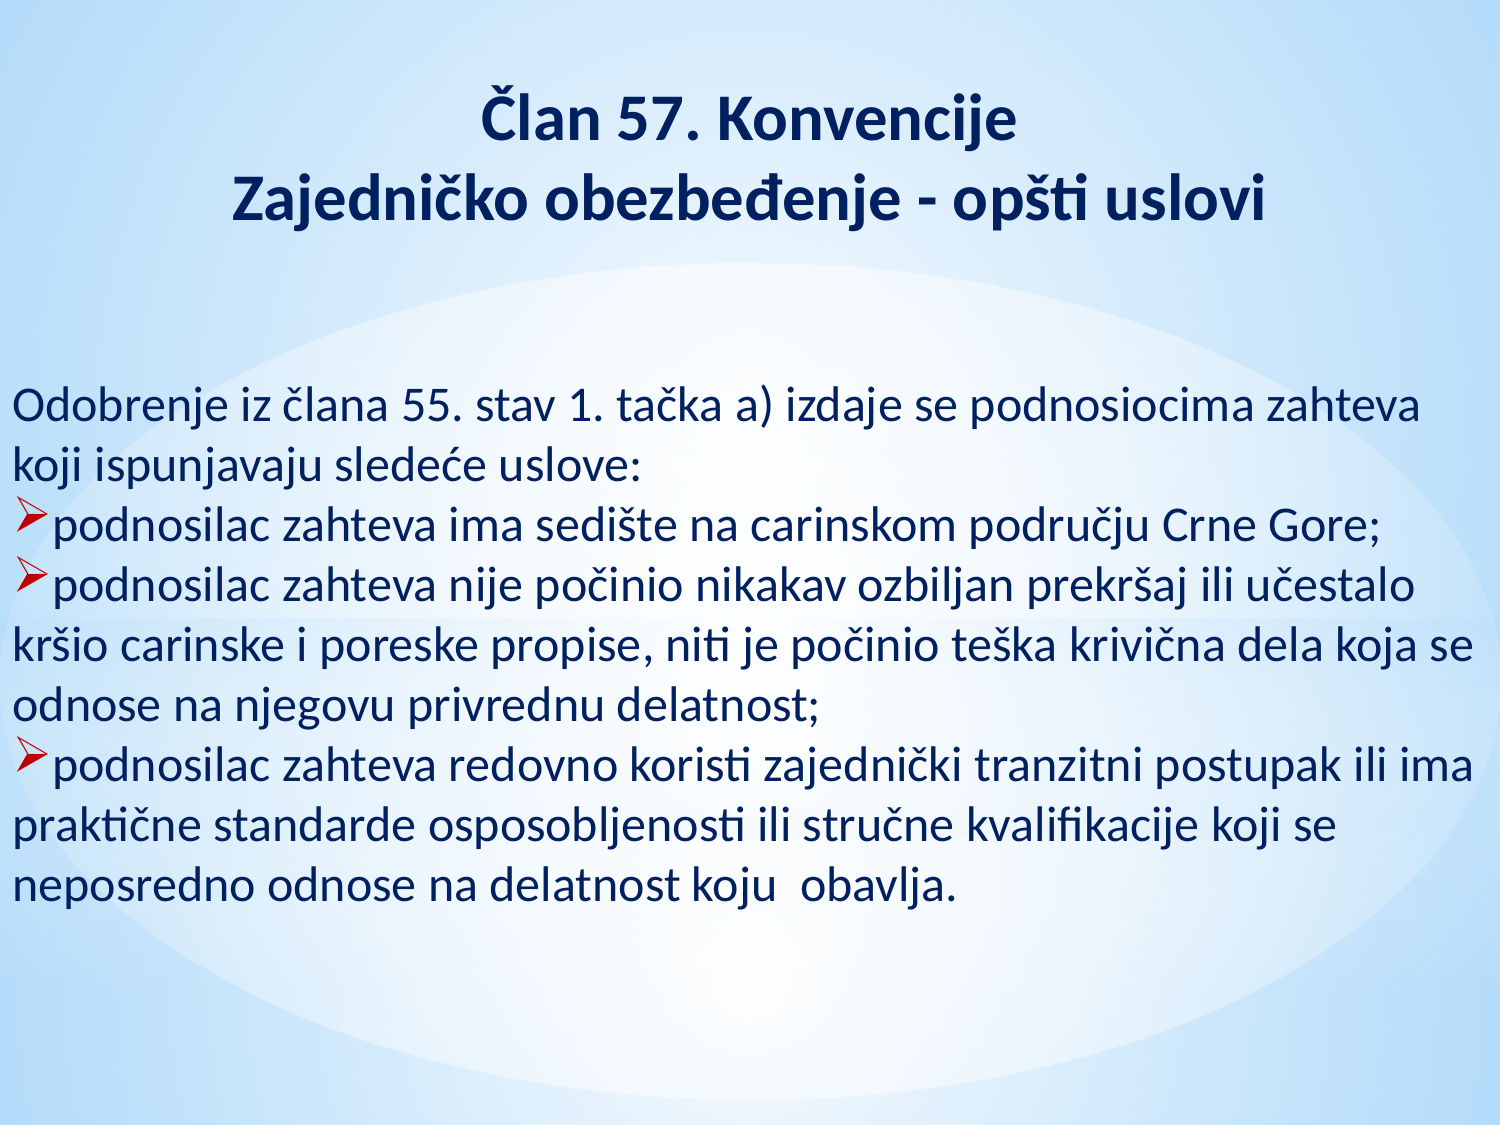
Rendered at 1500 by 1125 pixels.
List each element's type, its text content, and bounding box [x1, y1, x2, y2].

text_box Odobrenje iz člana 55. stav 1. tačka a) izdaje se podnosiocima zahteva koji ispunjavaju sledeće uslove: podnosilac zahteva ima sedište na carinskom području Crne Gore; podnosilac zahteva nije počinio nikakav ozbiljan prekršaj ili učestalo kršio carinske i poreske propise, niti je počinio teška krivična dela koja se odnose na njegovu privrednu delatnost; podnosilac zahteva redovno koristi zajednički tranzitni postupak ili ima praktične standarde osposobljenosti ili stručne kvalifikacije koji se neposredno odnose na delatnost koju obavlja. [0, 363, 1498, 919]
text_box Član 57. Konvencije Zajedničko obezbeđenje - opšti uslovi [0, 66, 1500, 321]
